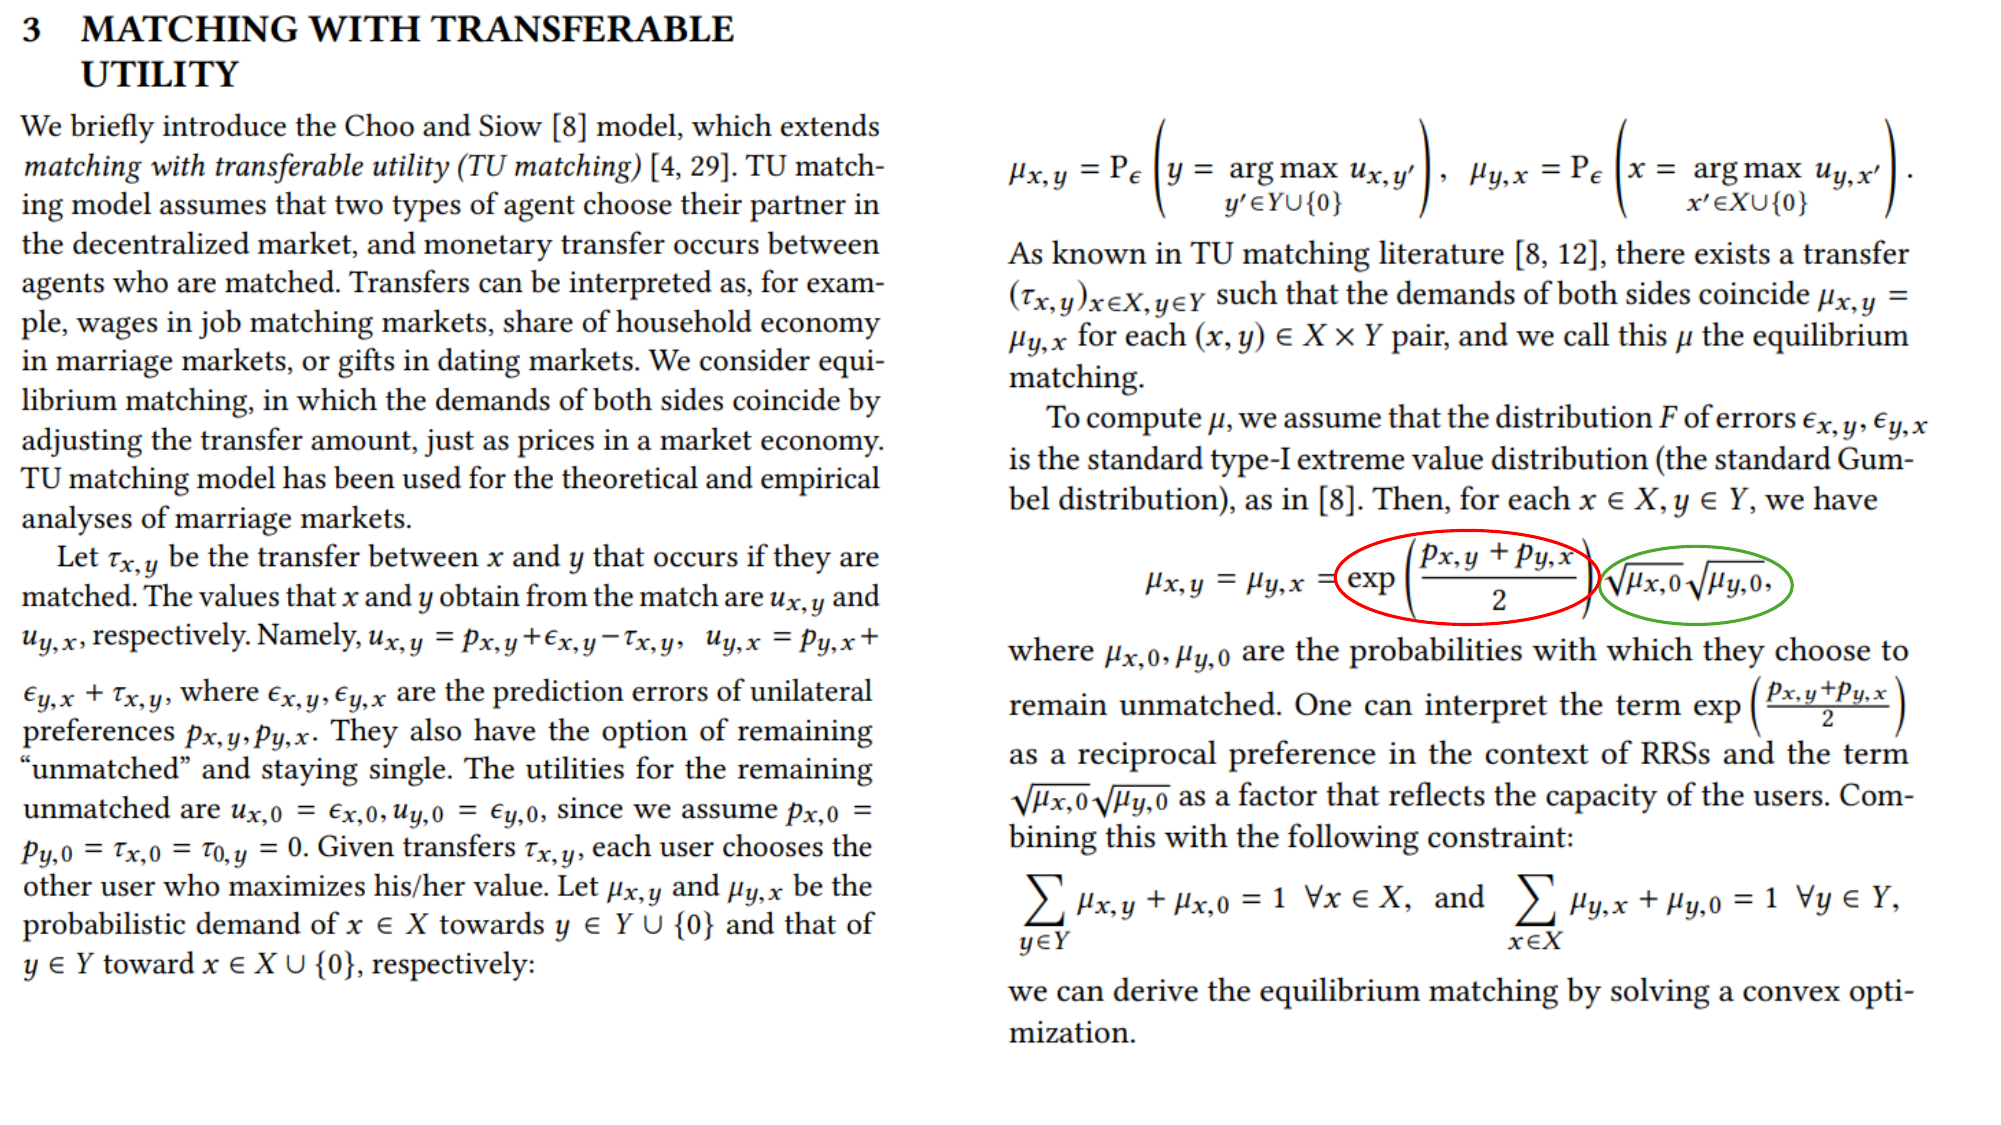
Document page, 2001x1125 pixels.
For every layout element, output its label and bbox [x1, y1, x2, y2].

picture [999, 103, 1929, 1061]
picture [0, 0, 897, 994]
